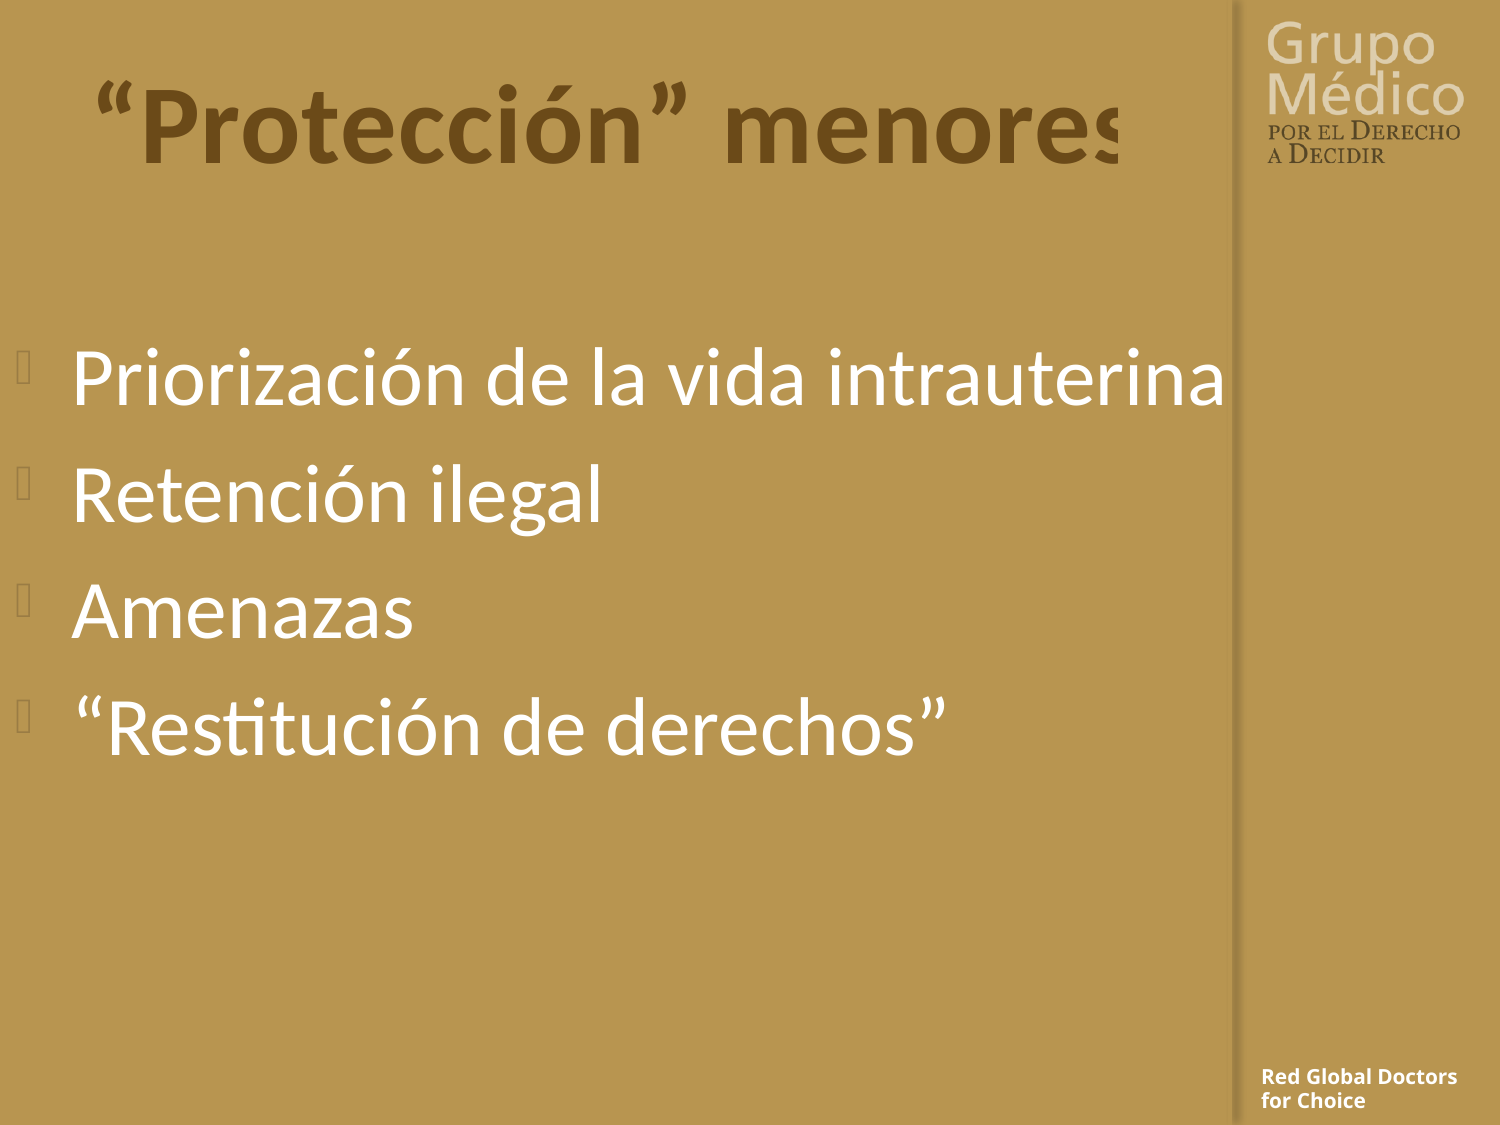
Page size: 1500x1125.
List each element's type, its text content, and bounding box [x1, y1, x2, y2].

list Priorización de la vida intrauterina Retención ilegal Amenazas “Restitución de derechos” [0, 314, 1358, 1125]
title “Protección” menores [75, 56, 1164, 181]
